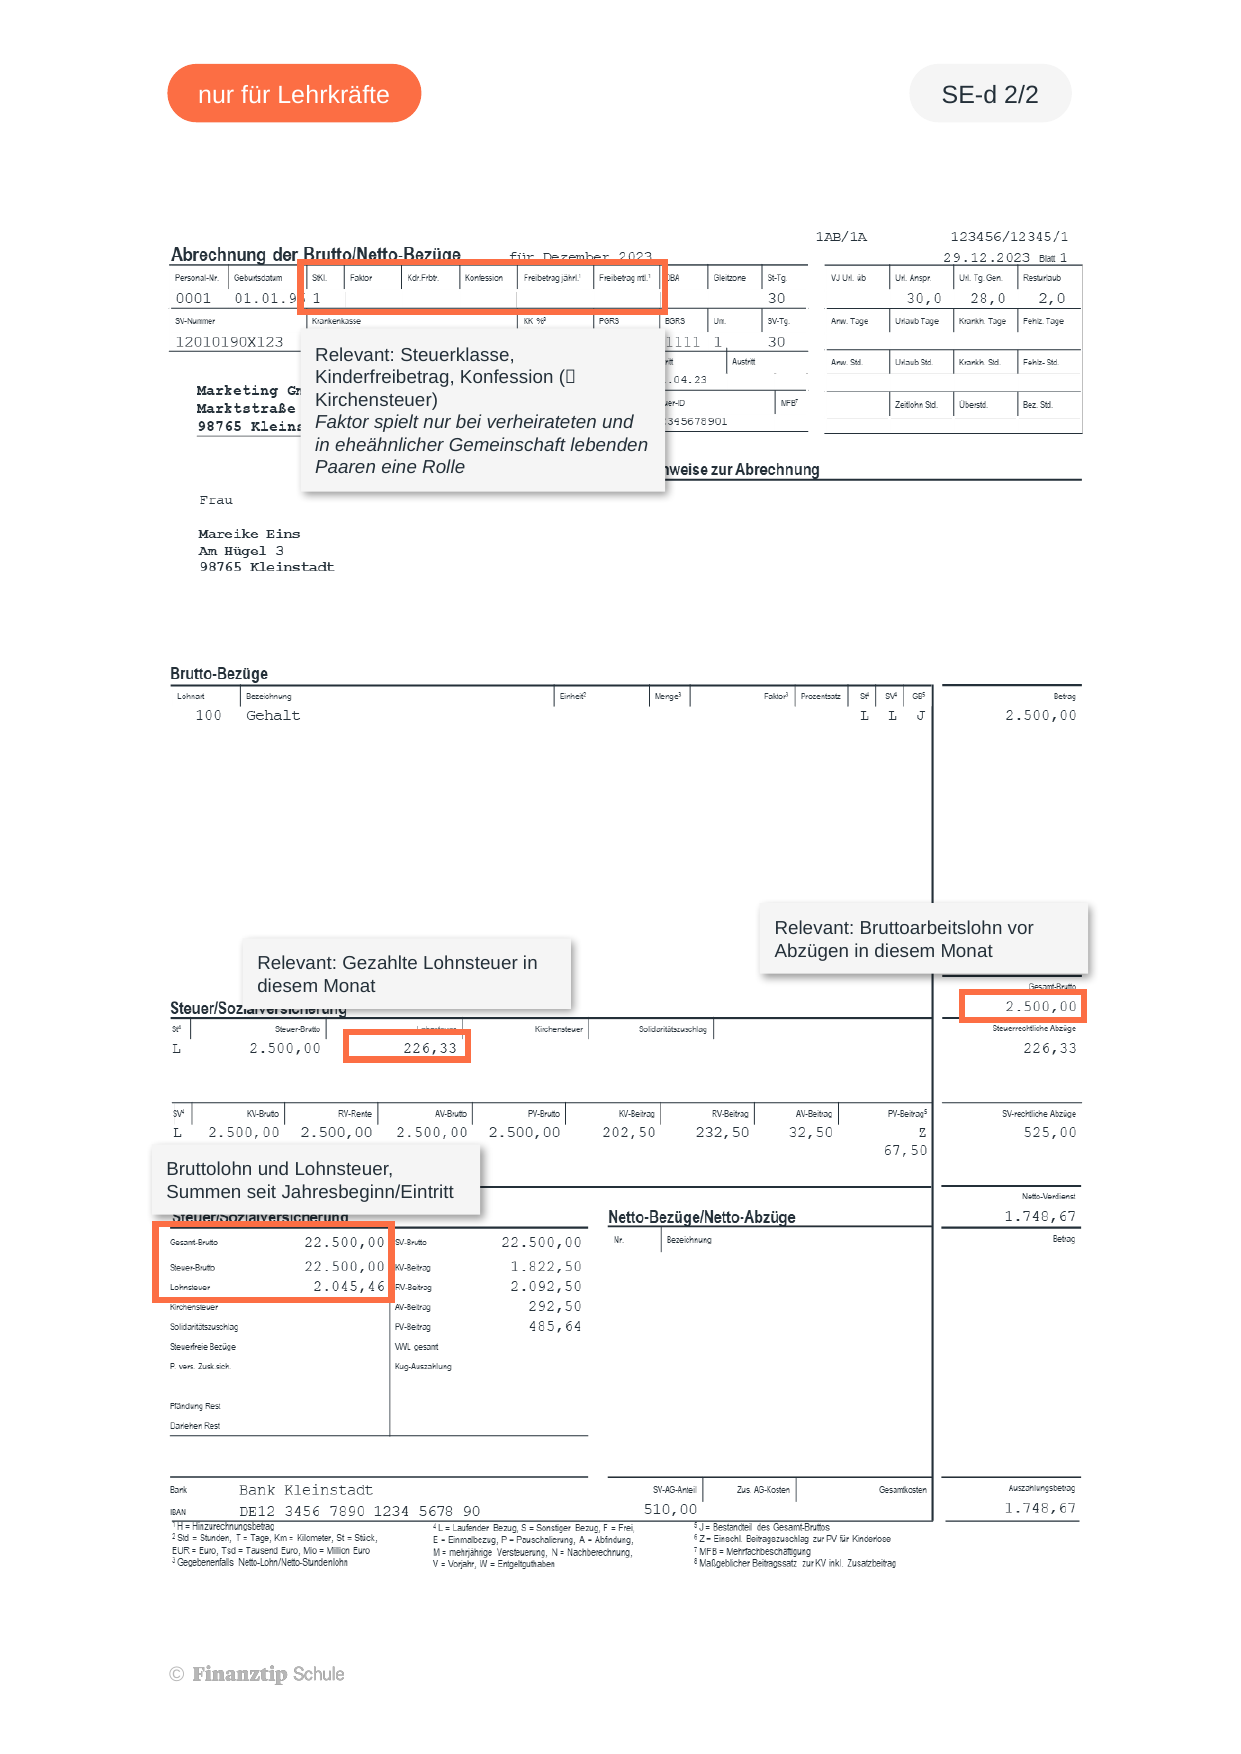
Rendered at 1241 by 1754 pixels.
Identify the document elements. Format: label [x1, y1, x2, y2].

picture [193, 1662, 345, 1685]
picture [965, 995, 1081, 1017]
picture [159, 1227, 388, 1297]
picture [157, 221, 1083, 1575]
